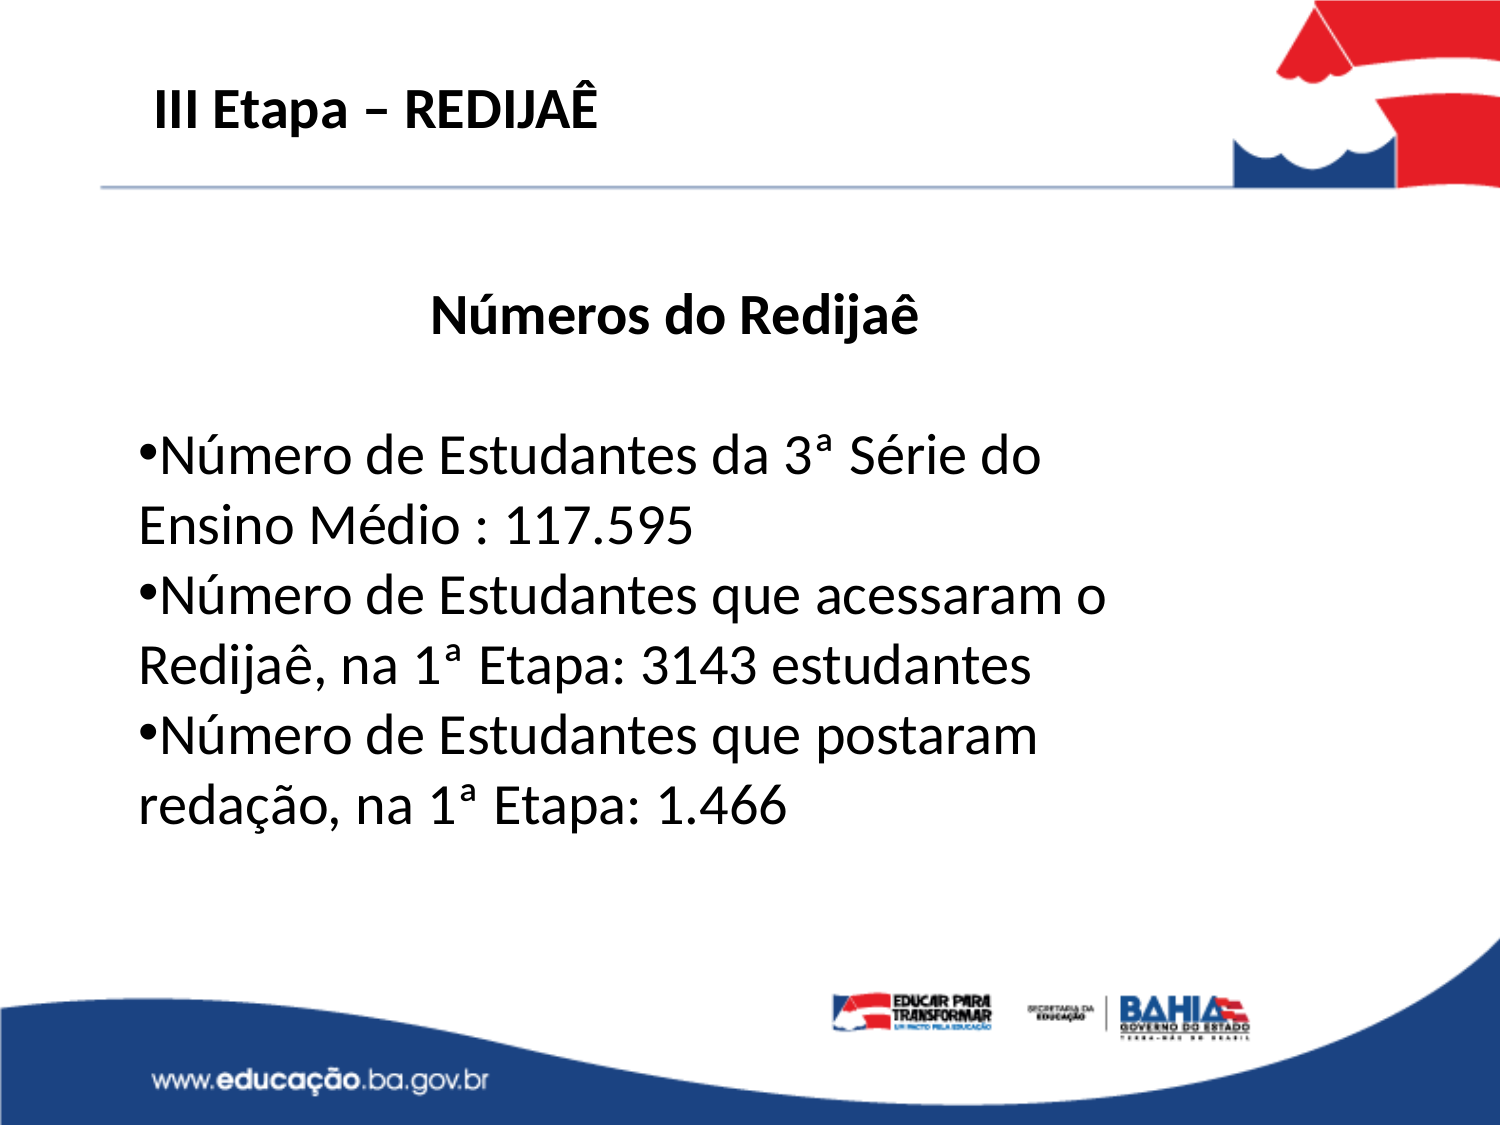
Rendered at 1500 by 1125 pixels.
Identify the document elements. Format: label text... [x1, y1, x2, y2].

text_box III Etapa – REDIJAÊ [138, 63, 1168, 199]
picture [0, 0, 1500, 1125]
text_box Números do Redijaê Número de Estudantes da 3ª Série do Ensino Médio : 117.595 Número de Estudantes que acessaram o Redijaê, na 1ª Etapa: 3143 estudantes Número de Estudantes que postaram redação, na 1ª Etapa: 1.466 [124, 199, 1226, 914]
